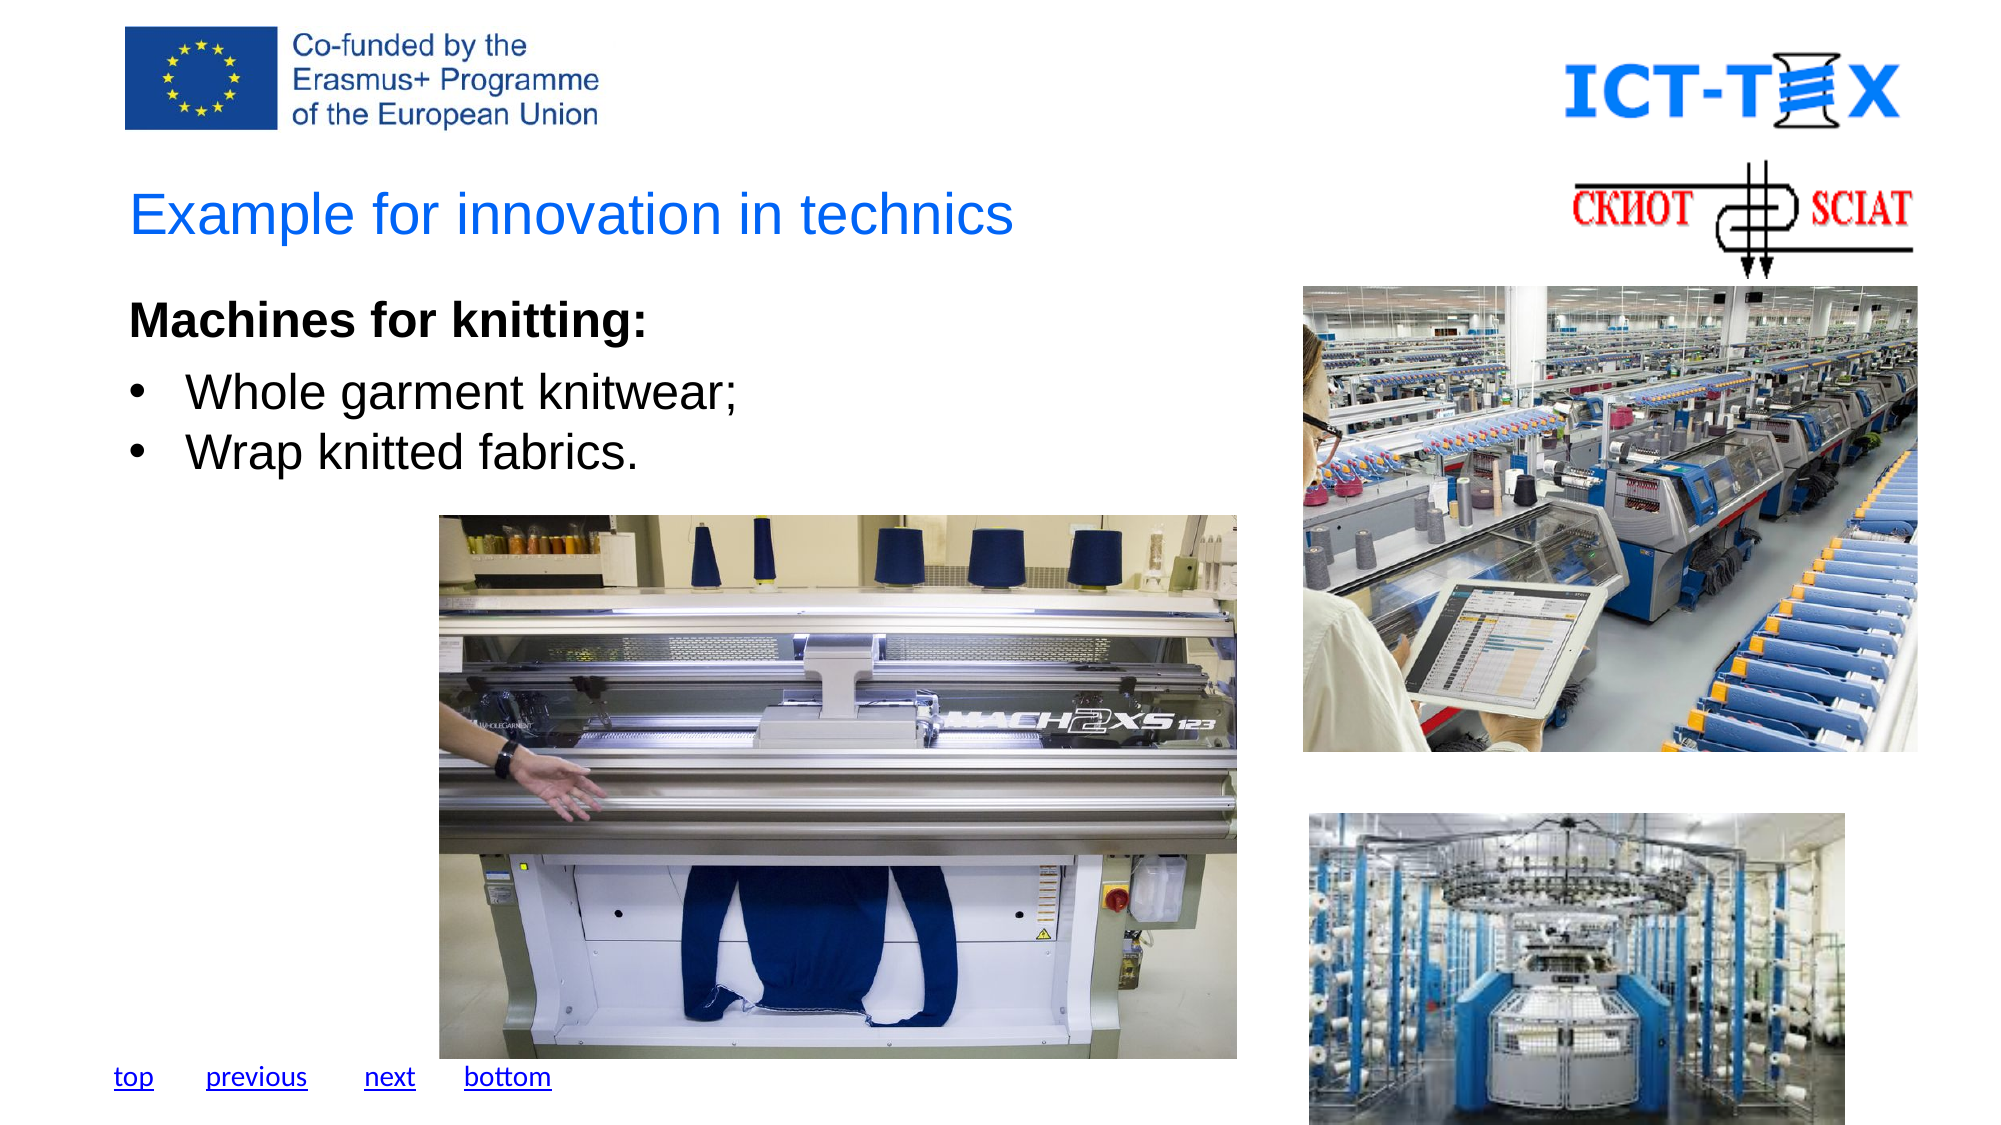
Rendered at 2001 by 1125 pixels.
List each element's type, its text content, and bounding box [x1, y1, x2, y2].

title Example for innovation in technics [114, 179, 1549, 243]
picture [125, 26, 673, 133]
picture [1554, 135, 1918, 280]
picture [1309, 813, 1845, 1125]
picture [1539, 46, 1925, 133]
picture [1302, 286, 1918, 752]
text_box Machines for knitting: Whole garment knitwear; Wrap knitted fabrics. [114, 219, 1284, 488]
picture [439, 515, 1237, 1060]
